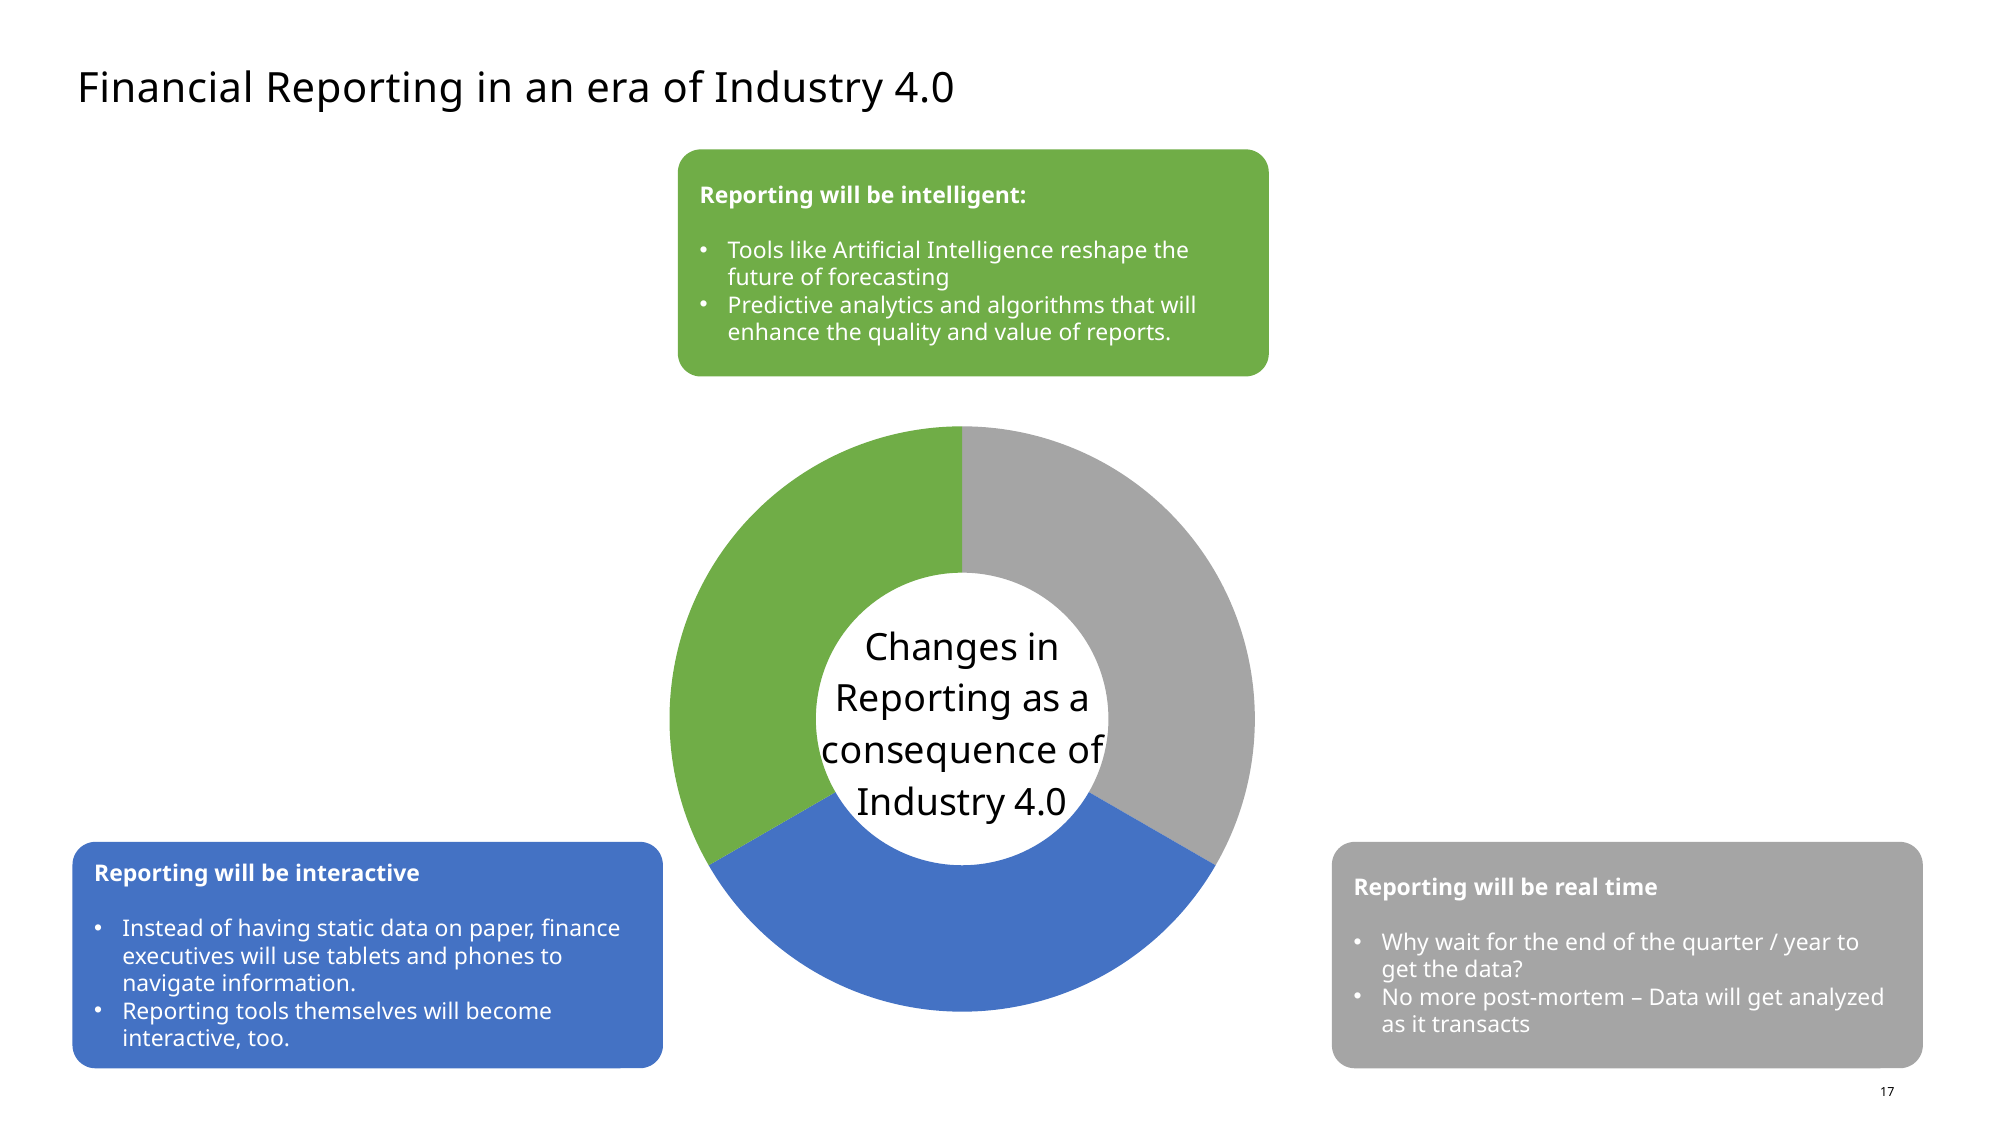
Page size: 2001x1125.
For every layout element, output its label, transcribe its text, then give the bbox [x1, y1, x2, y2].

text_box Reporting will be real time Why wait for the end of the quarter / year to get the data? No more post-mortem – Data will get analyzed as it transacts [1330, 840, 1924, 1070]
text_box Financial Reporting in an era of Industry 4.0 [77, 66, 1923, 111]
chart [283, 414, 1641, 1024]
text_box Reporting will be intelligent: Tools like Artificial Intelligence reshape the future of forecasting Predictive analytics and algorithms that will enhance the quality and value of reports. [676, 148, 1270, 378]
text_box 17 [1865, 1076, 1957, 1108]
text_box Reporting will be interactive Instead of having static data on paper, finance executives will use tablets and phones to navigate information. Reporting tools themselves will become interactive, too. [71, 840, 664, 1070]
